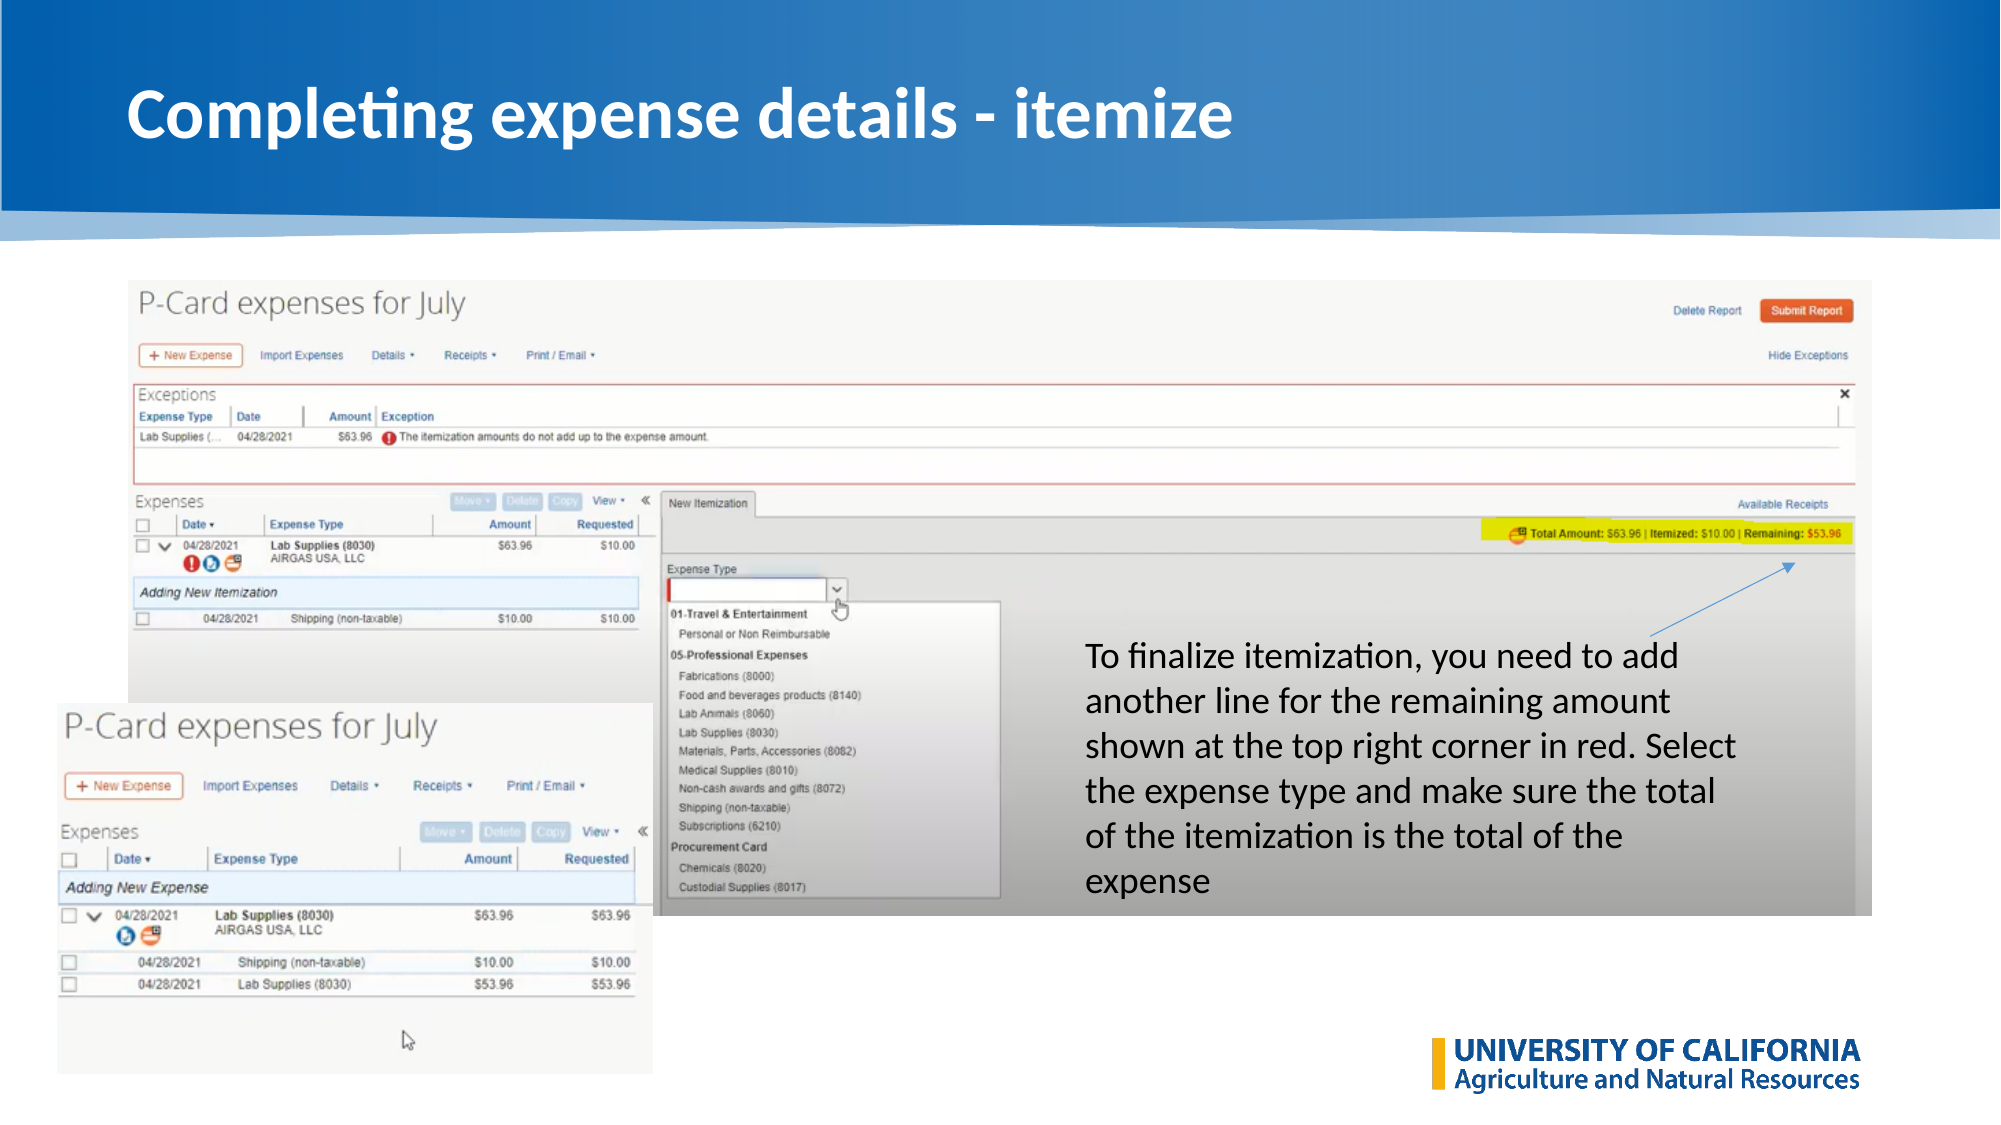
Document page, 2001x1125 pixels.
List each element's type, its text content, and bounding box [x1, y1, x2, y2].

picture [1430, 1035, 1863, 1096]
picture [57, 280, 1872, 1074]
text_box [1649, 562, 1796, 637]
title Completing expense details - itemize [112, 51, 1887, 178]
picture [0, 0, 2000, 263]
